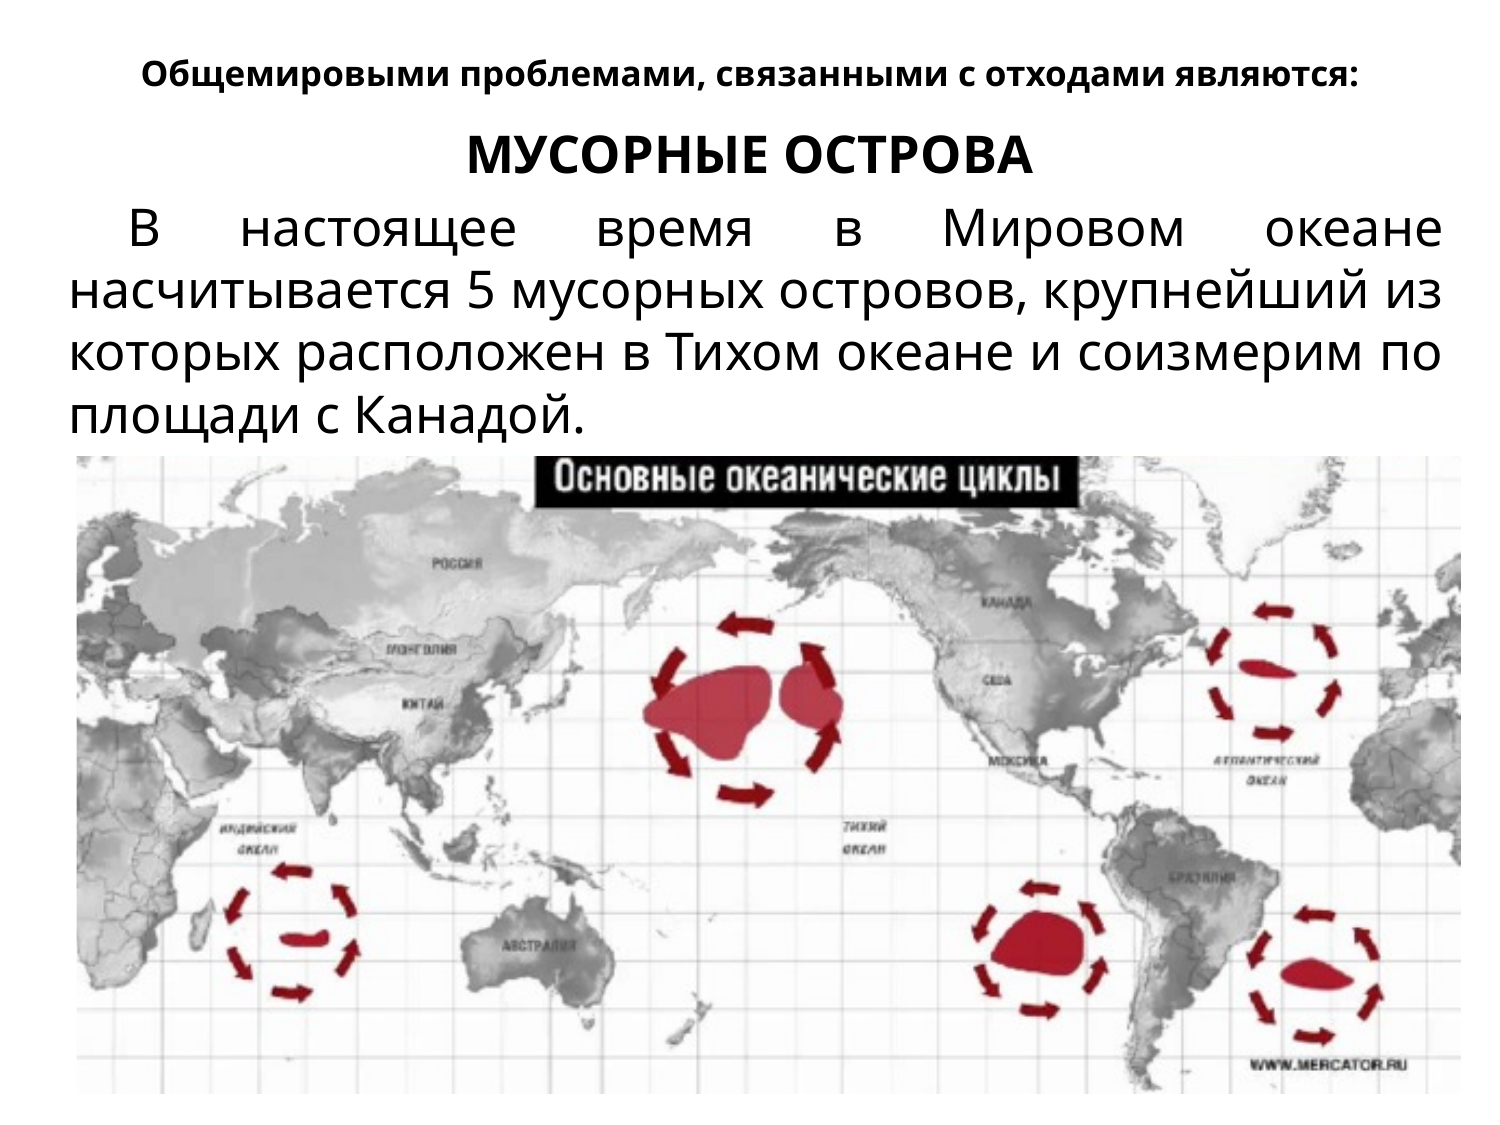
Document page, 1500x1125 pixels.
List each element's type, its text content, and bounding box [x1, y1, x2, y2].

picture [76, 455, 1462, 1095]
title Общемировыми проблемами, связанными с отходами являются: [29, 30, 1471, 114]
list МУСОРНЫЕ ОСТРОВА В настоящее время в Мировом океане насчитывается 5 мусорных островов, крупнейший из которых расположен в Тихом океане и соизмерим по площади с Канадой. [53, 113, 1459, 857]
